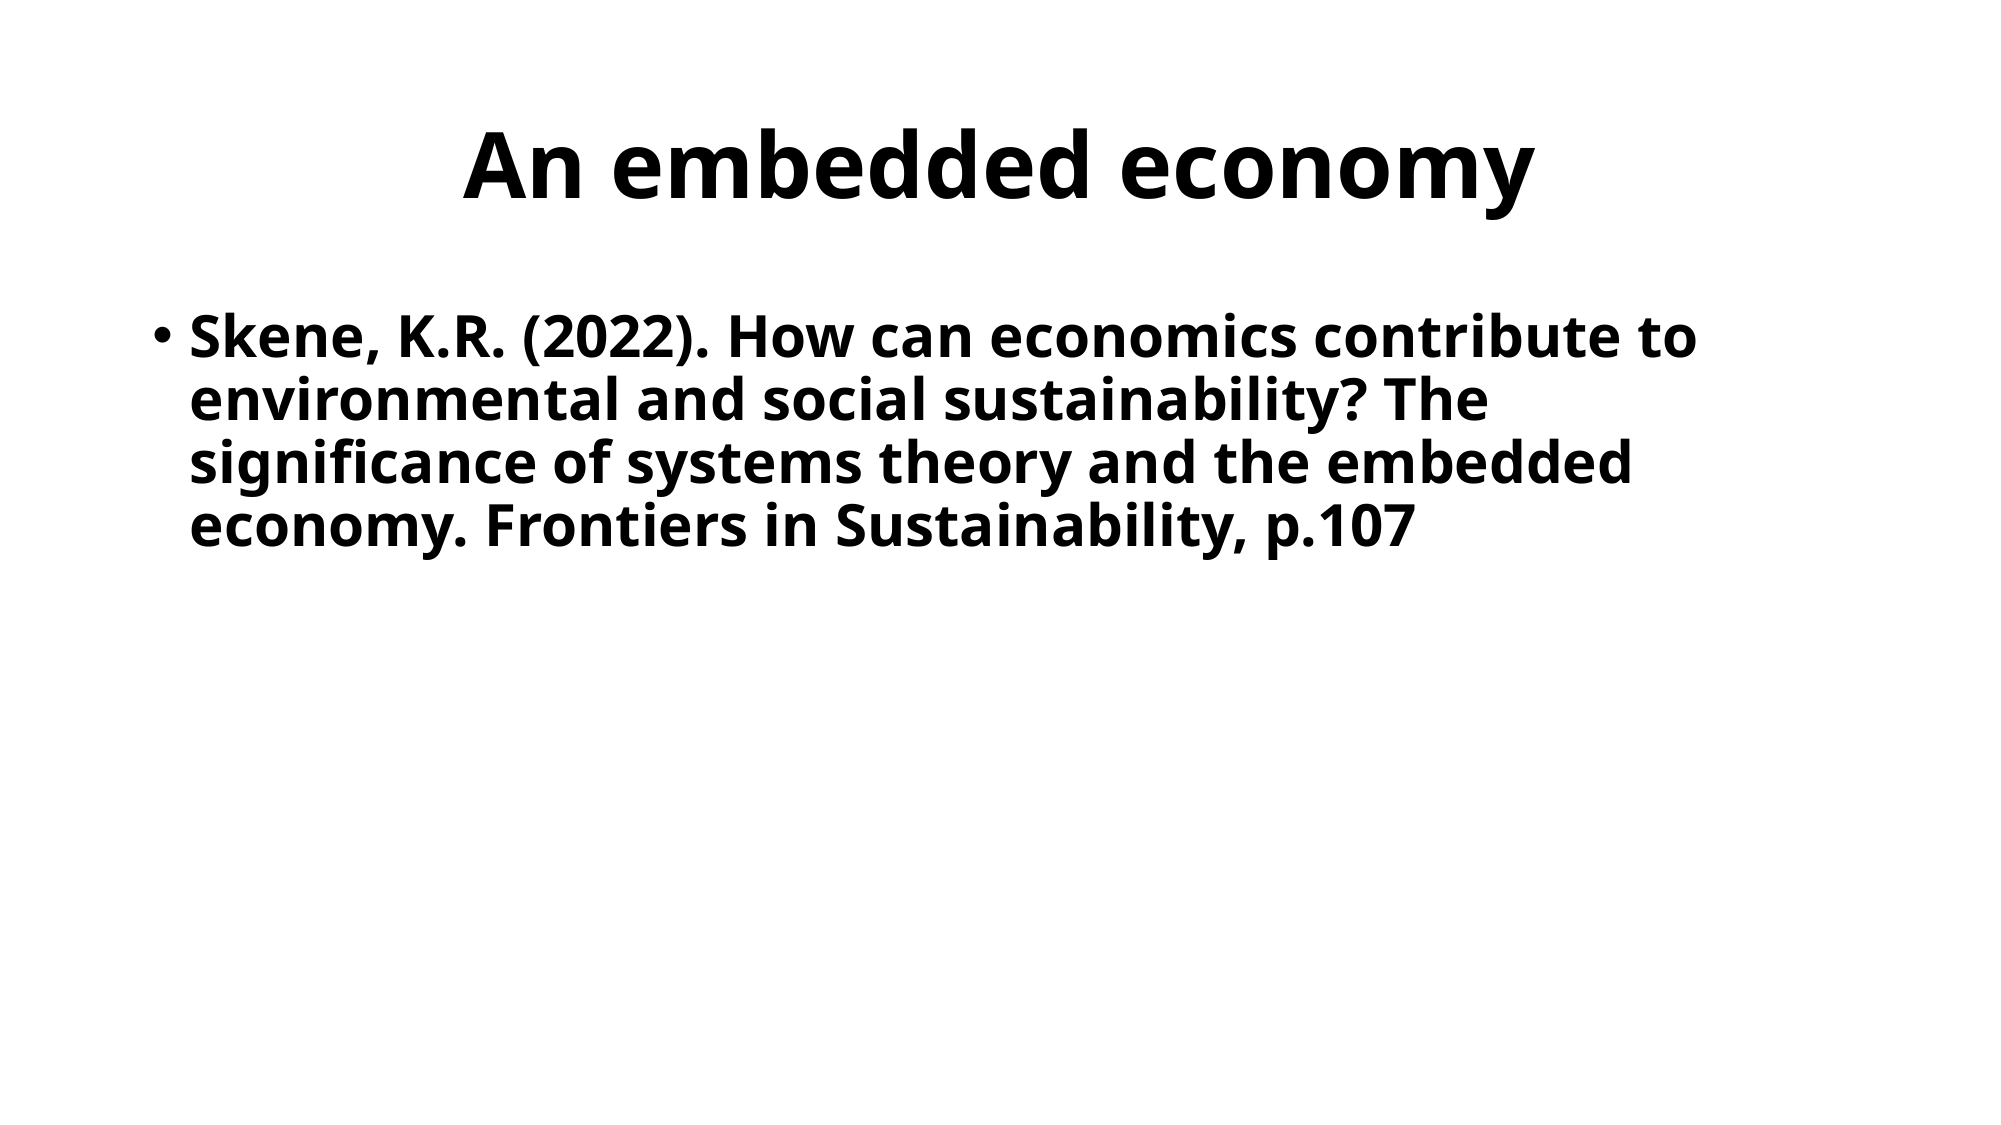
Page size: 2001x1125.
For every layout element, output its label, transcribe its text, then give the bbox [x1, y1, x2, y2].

title An embedded economy [137, 59, 1863, 278]
list Skene, K.R. (2022). How can economics contribute to environmental and social sustainability? The significance of systems theory and the embedded economy. Frontiers in Sustainability, p.107 [137, 299, 1863, 1014]
